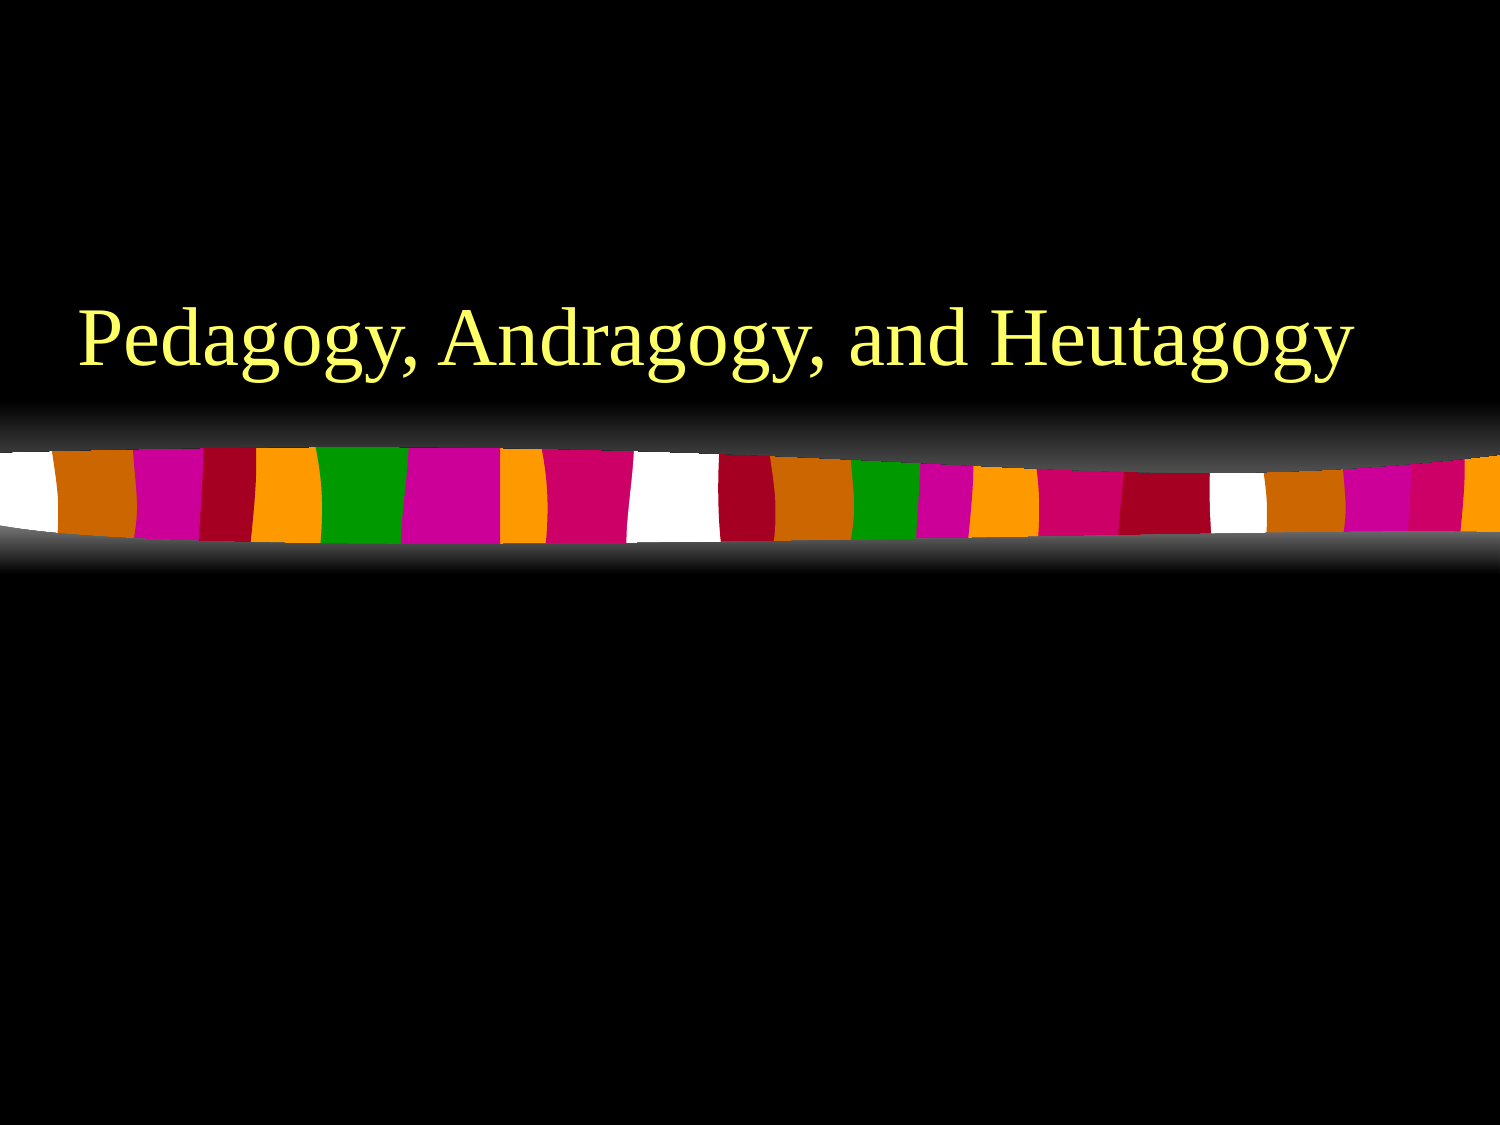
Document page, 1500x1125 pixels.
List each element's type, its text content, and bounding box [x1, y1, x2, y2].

title Pedagogy, Andragogy, and Heutagogy [62, 274, 1500, 391]
